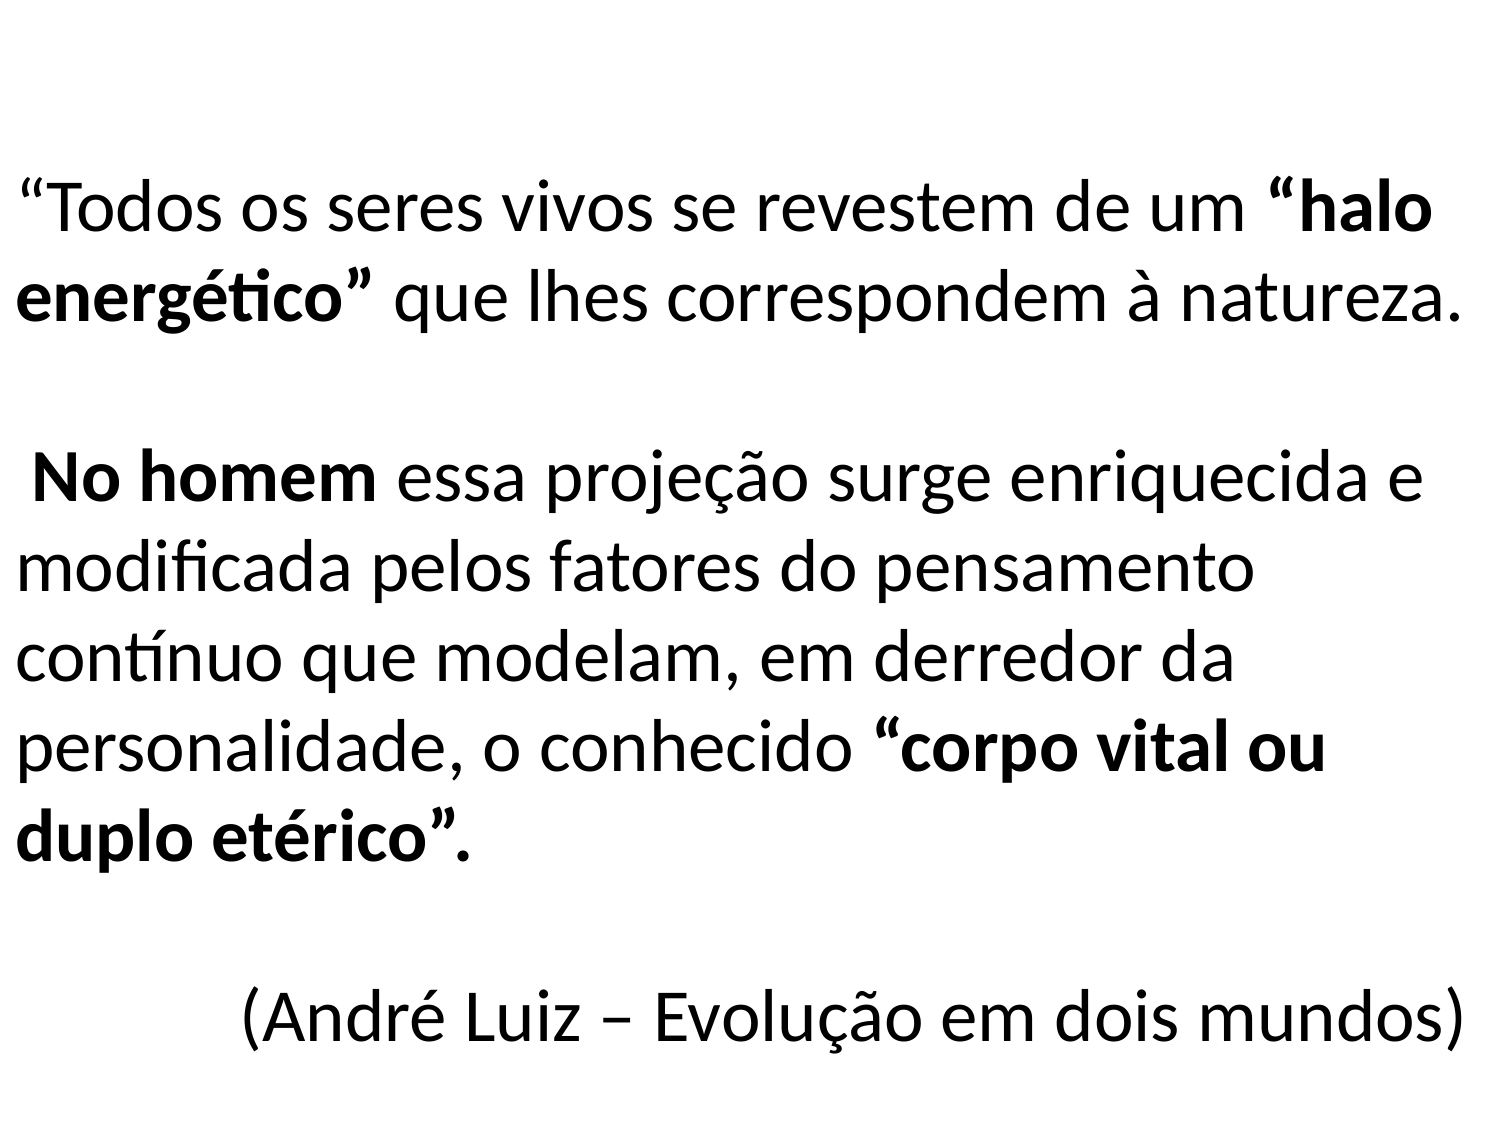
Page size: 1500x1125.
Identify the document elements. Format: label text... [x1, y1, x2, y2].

text_box “Todos os seres vivos se revestem de um “halo energético” que lhes correspondem à natureza. No homem essa projeção surge enriquecida e modificada pelos fatores do pensamento contínuo que modelam, em derredor da personalidade, o conhecido “corpo vital ou duplo etérico”. (André Luiz – Evolução em dois mundos) [0, 148, 1500, 1125]
